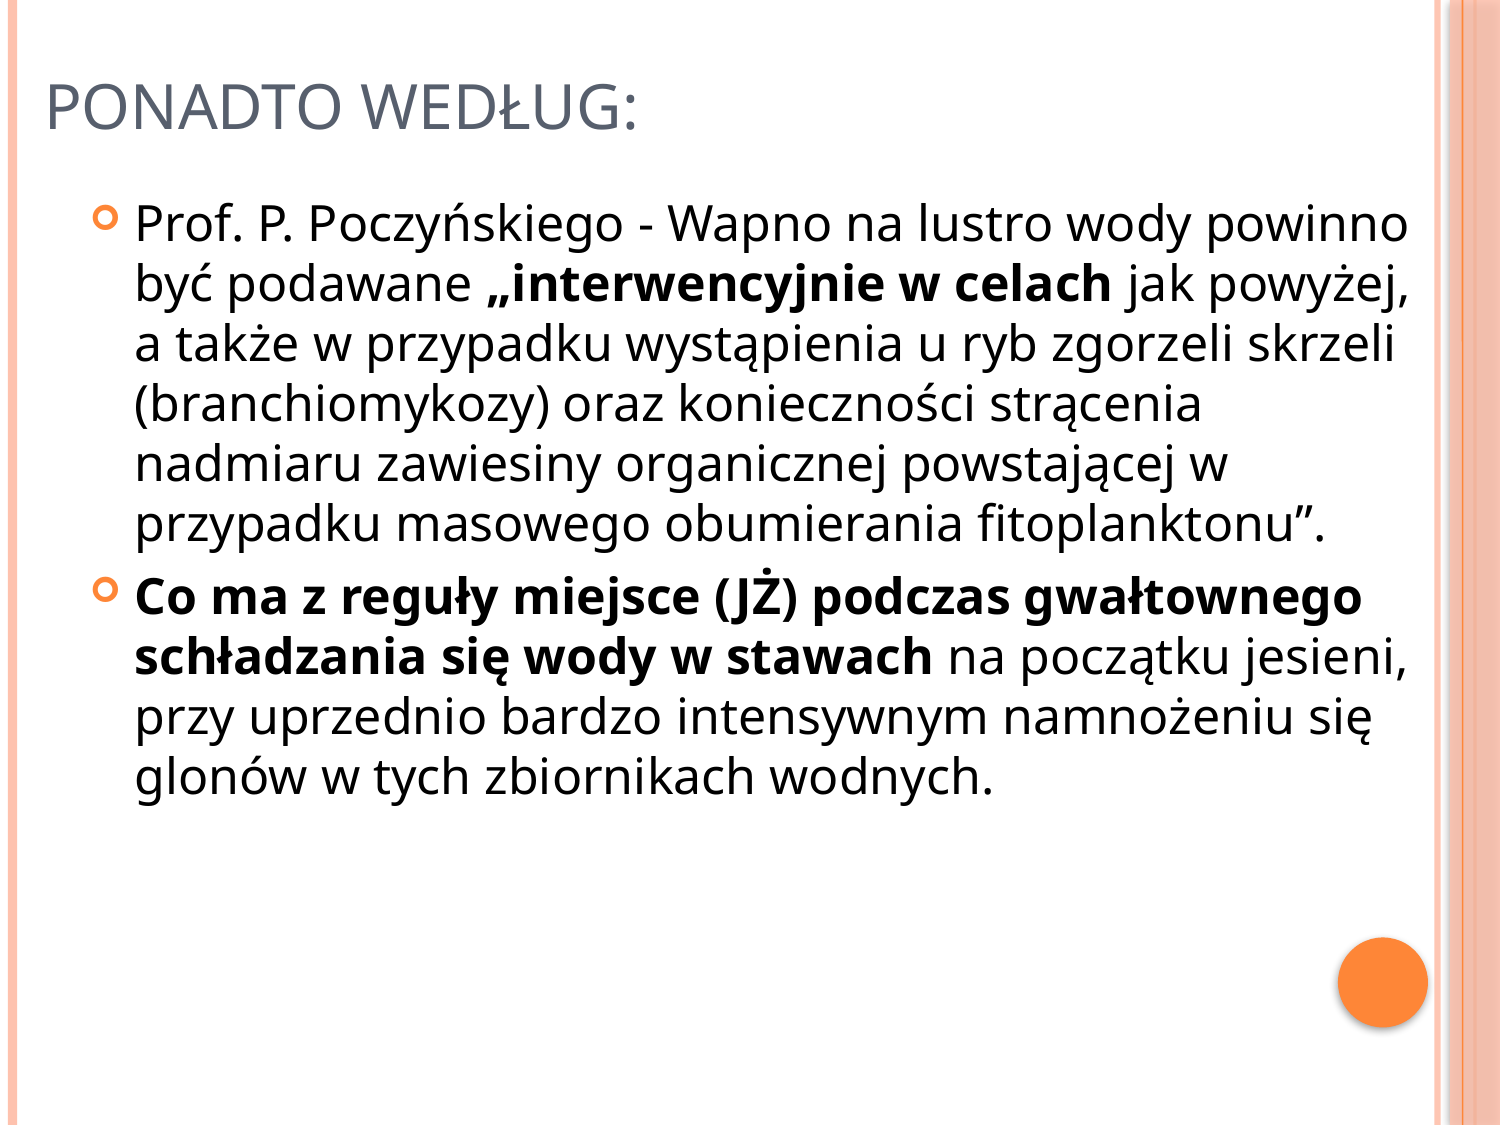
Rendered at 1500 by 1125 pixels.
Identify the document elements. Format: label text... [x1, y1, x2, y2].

list Prof. P. Poczyńskiego - Wapno na lustro wody powinno być podawane „interwencyjnie w celach jak powyżej, a także w przypadku wystąpienia u ryb zgorzeli skrzeli (branchiomykozy) oraz konieczności strącenia nadmiaru zawiesiny organicznej powstającej w przypadku masowego obumierania fitoplanktonu”. Co ma z reguły miejsce (JŻ) podczas gwałtownego schładzania się wody w stawach na początku jesieni, przy uprzednio bardzo intensywnym namnożeniu się glonów w tych zbiornikach wodnych. [75, 184, 1447, 1062]
title Ponadto według: [29, 19, 1300, 149]
